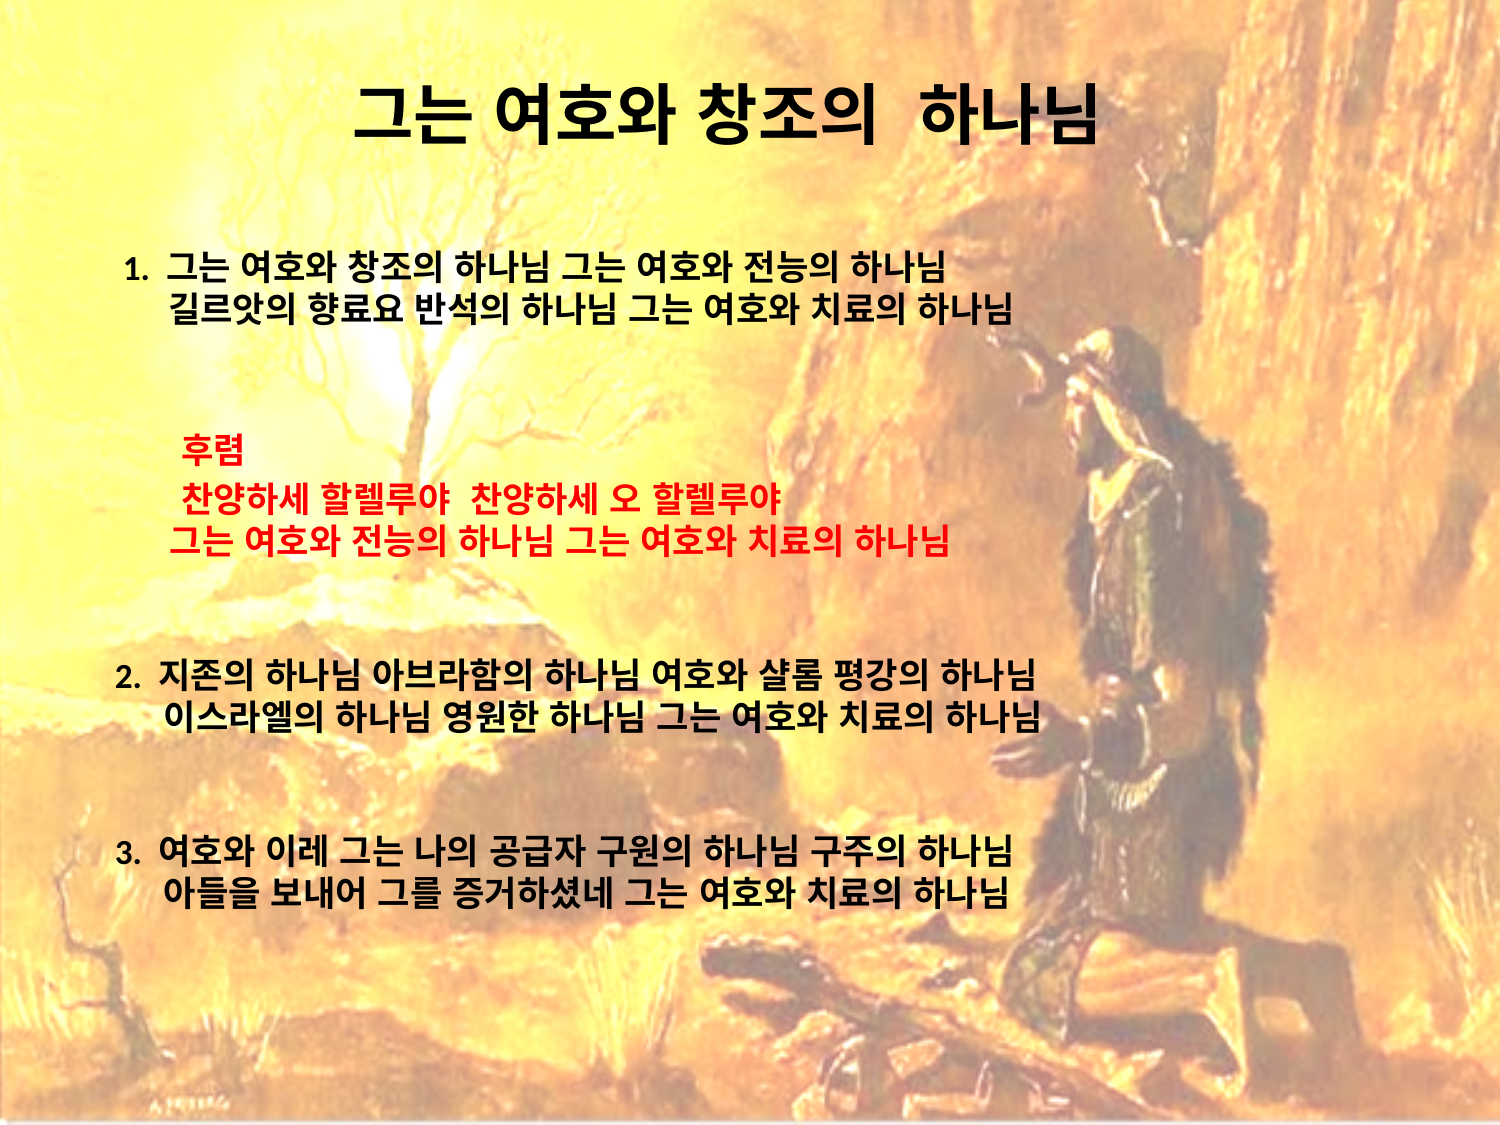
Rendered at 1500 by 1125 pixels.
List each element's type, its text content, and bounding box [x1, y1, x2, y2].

subtitle 1. 그는 여호와 창조의 하나님 그는 여호와 전능의 하나님 길르앗의 향료요 반석의 하나님 그는 여호와 치료의 하나님 후렴 찬양하세 할렐루야 찬양하세 오 할렐루야 그는 여호와 전능의 하나님 그는 여호와 치료의 하나님 2. 지존의 하나님 아브라함의 하나님 여호와 샬롬 평강의 하나님 이스라엘의 하나님 영원한 하나님 그는 여호와 치료의 하나님 3. 여호와 이레 그는 나의 공급자 구원의 하나님 구주의 하나님 아들을 보내어 그를 증거하셨네 그는 여호와 치료의 하나님 [99, 237, 1188, 925]
title 그는 여호와 창조의 하나님 [300, 62, 1175, 163]
